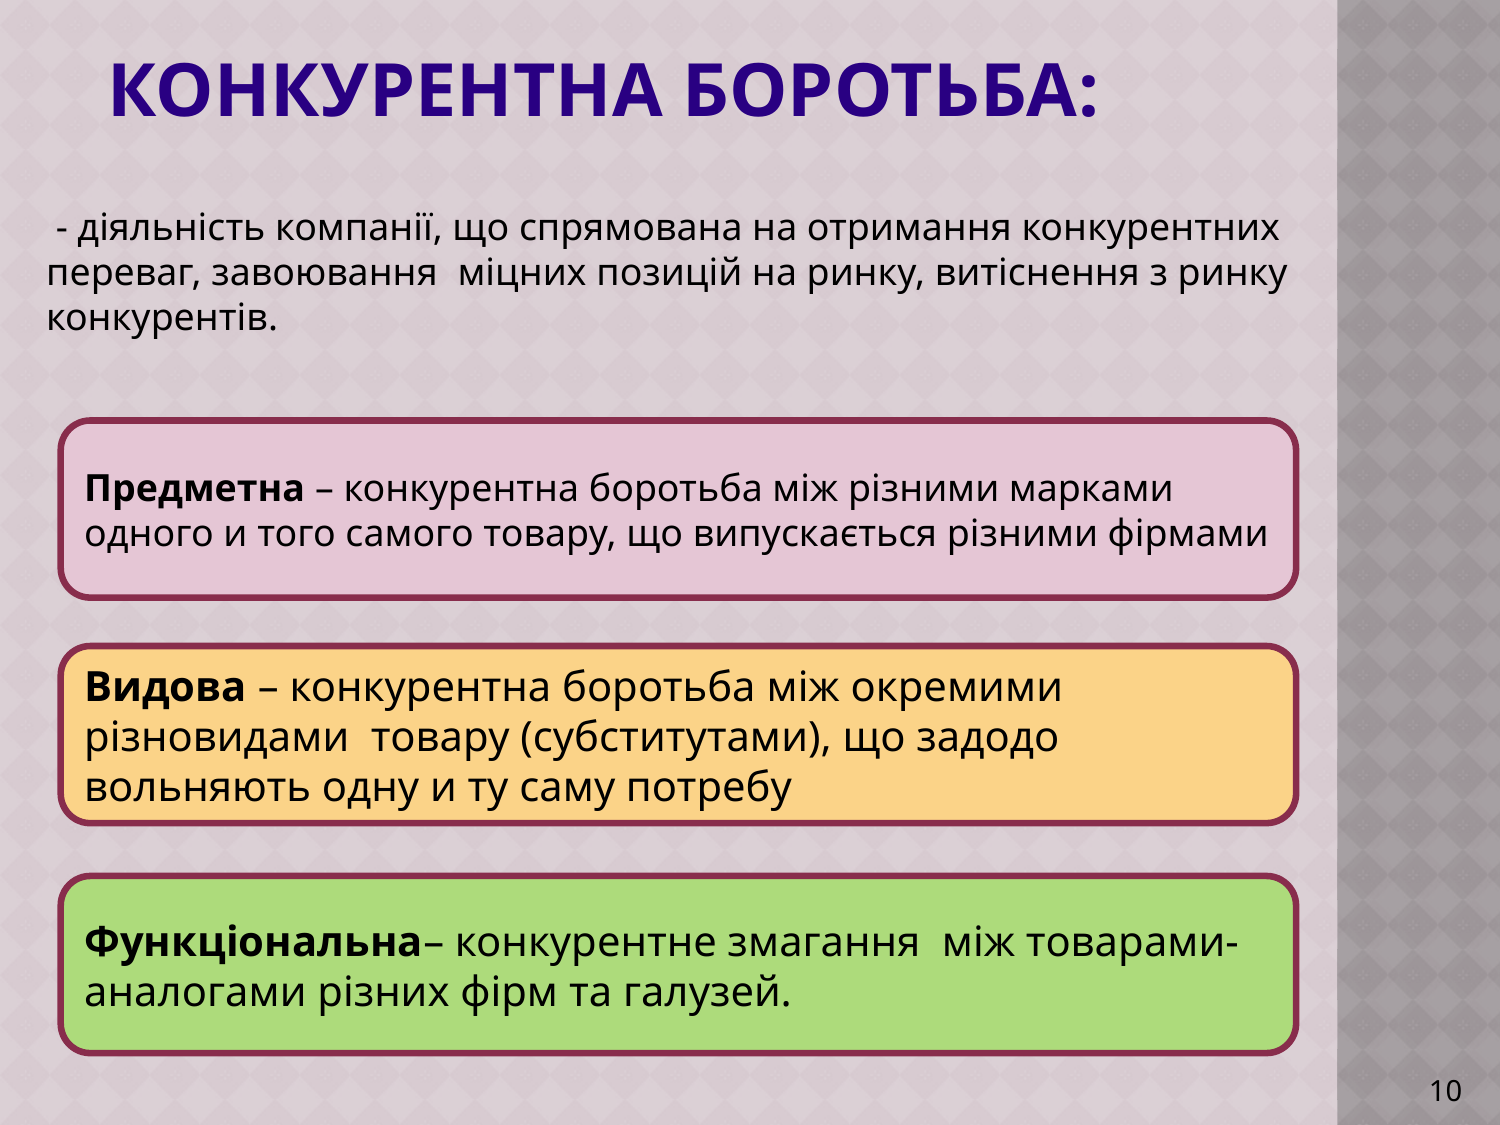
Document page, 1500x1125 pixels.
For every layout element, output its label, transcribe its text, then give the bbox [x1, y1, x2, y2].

text_box Предметна – конкурентна боротьба між різними марками одного и того самого товару, що випускається різними фірмами [57, 417, 1300, 601]
title Конкурентна боротьба: [100, 42, 1273, 202]
text_box - діяльність компанії, що спрямована на отримання конкурентних переваг, завоювання міцних позицій на ринку, витіснення з ринку конкурентів. [46, 202, 1311, 421]
text_box Видова – конкурентна боротьба між окремими різновидами товару (субститутами), що задодо­вольняють одну и ту саму потребу [57, 642, 1300, 827]
text_box 10 [1391, 1065, 1500, 1125]
text_box Функціональна– конкурентне змагання між товарами-аналогами різних фірм та галузей. [57, 872, 1300, 1057]
